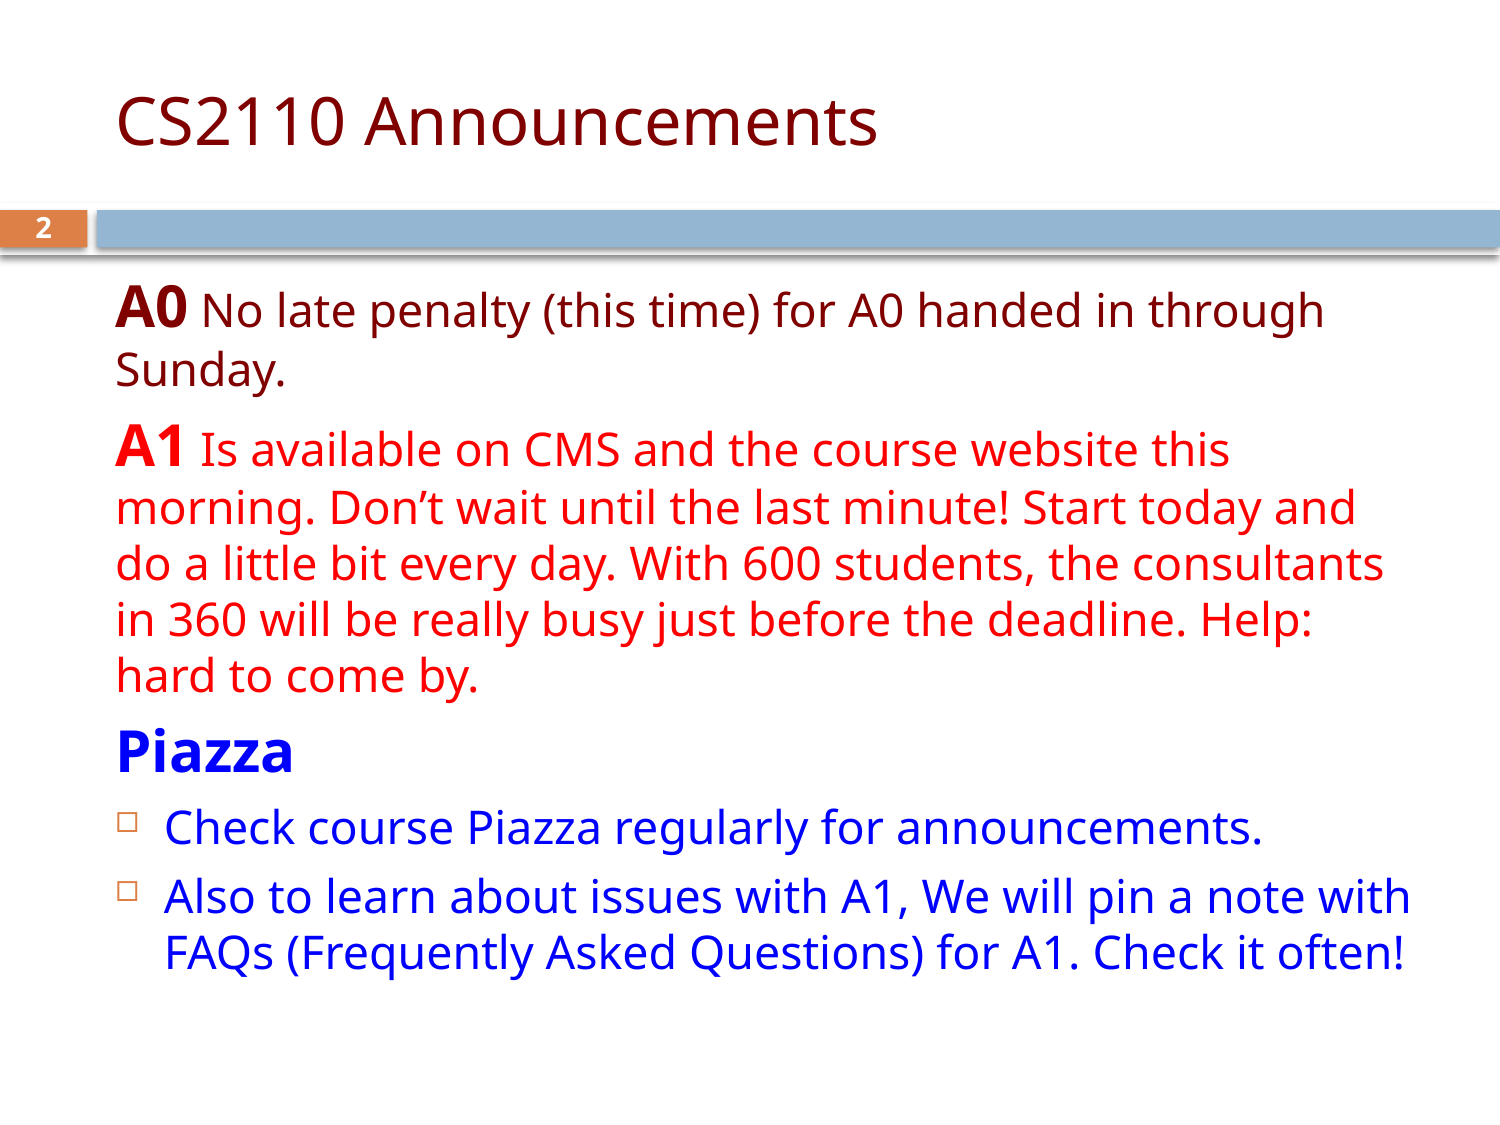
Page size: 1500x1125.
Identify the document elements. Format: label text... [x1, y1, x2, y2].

title CS2110 Announcements [100, 37, 1438, 200]
slide_number 2 [0, 208, 88, 249]
list A0 No late penalty (this time) for A0 handed in through Sunday. A1 Is available on CMS and the course website this morning. Don’t wait until the last minute! Start today and do a little bit every day. With 600 students, the consultants in 360 will be really busy just before the deadline. Help: hard to come by. Piazza Check course Piazza regularly for announcements. Also to learn about issues with A1, We will pin a note with FAQs (Frequently Asked Questions) for A1. Check it often! [100, 262, 1438, 1000]
